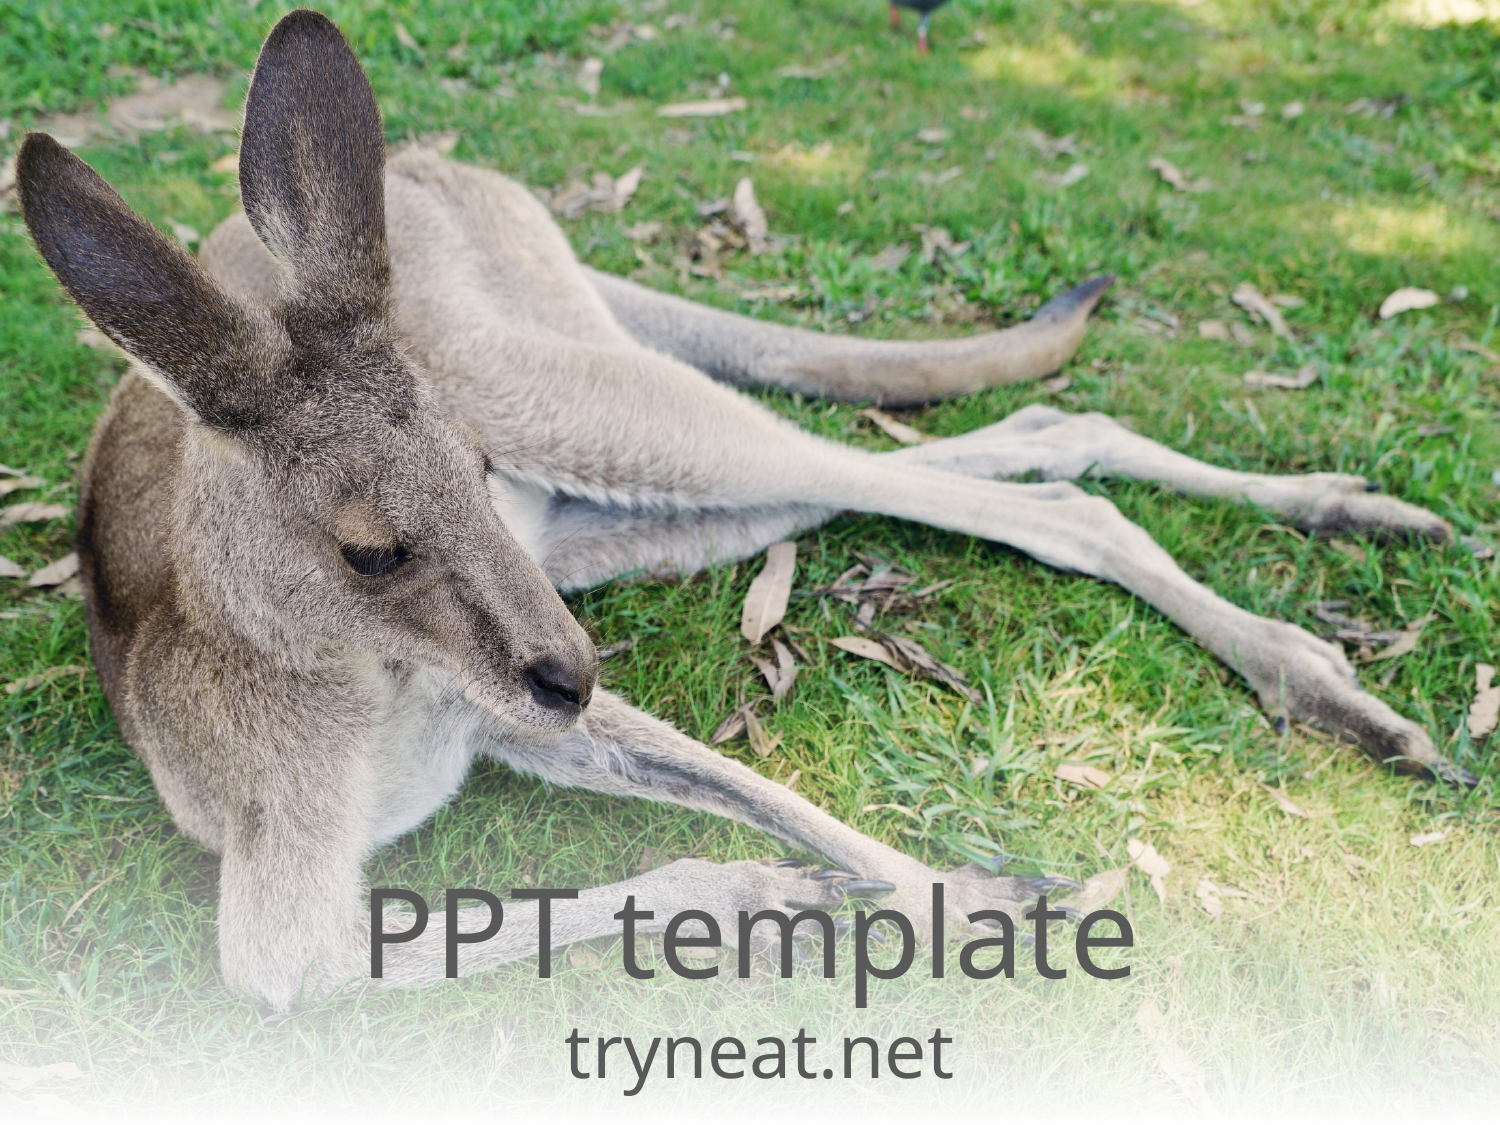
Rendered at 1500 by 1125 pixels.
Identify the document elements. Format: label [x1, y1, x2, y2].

text_box [0, 0, 1500, 1125]
